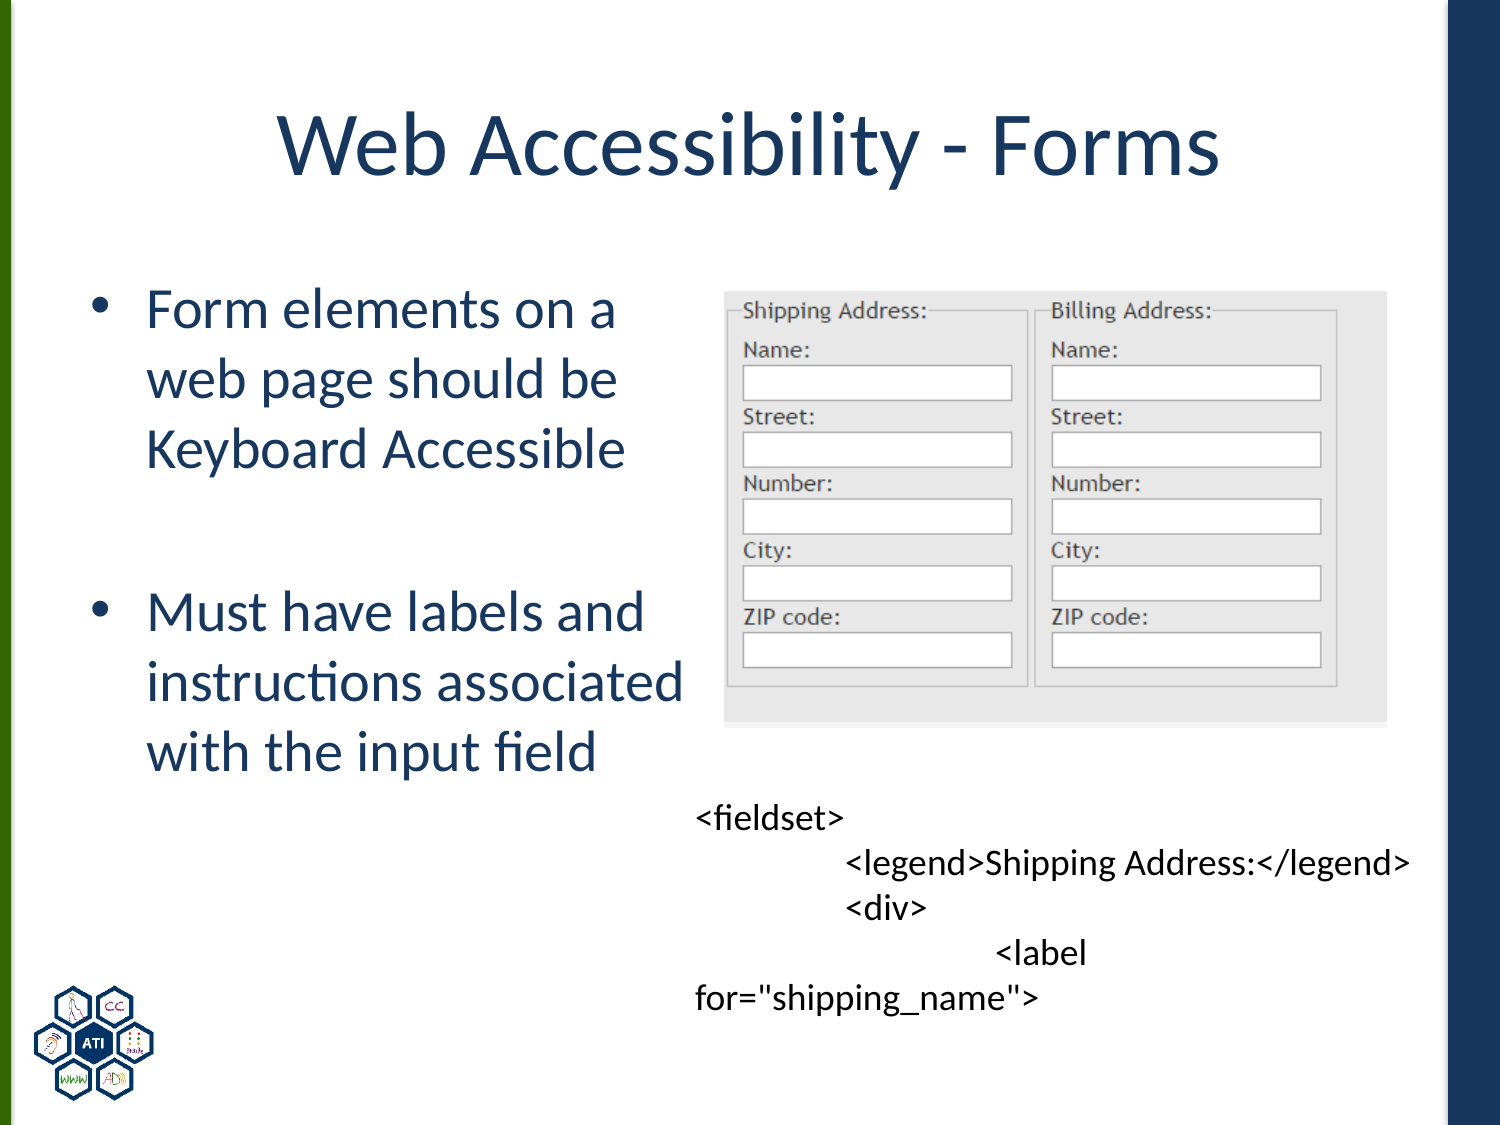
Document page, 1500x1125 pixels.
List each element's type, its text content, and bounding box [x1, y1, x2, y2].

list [723, 290, 1387, 728]
title Web Accessibility - Forms [75, 45, 1425, 233]
picture [19, 968, 169, 1117]
list Form elements on a web page should be Keyboard Accessible Must have labels and instructions associated with the input field [75, 262, 738, 978]
text_box <fieldset> <legend>Shipping Address:</legend> <div> <label for="shipping_name"> [680, 785, 1431, 1026]
